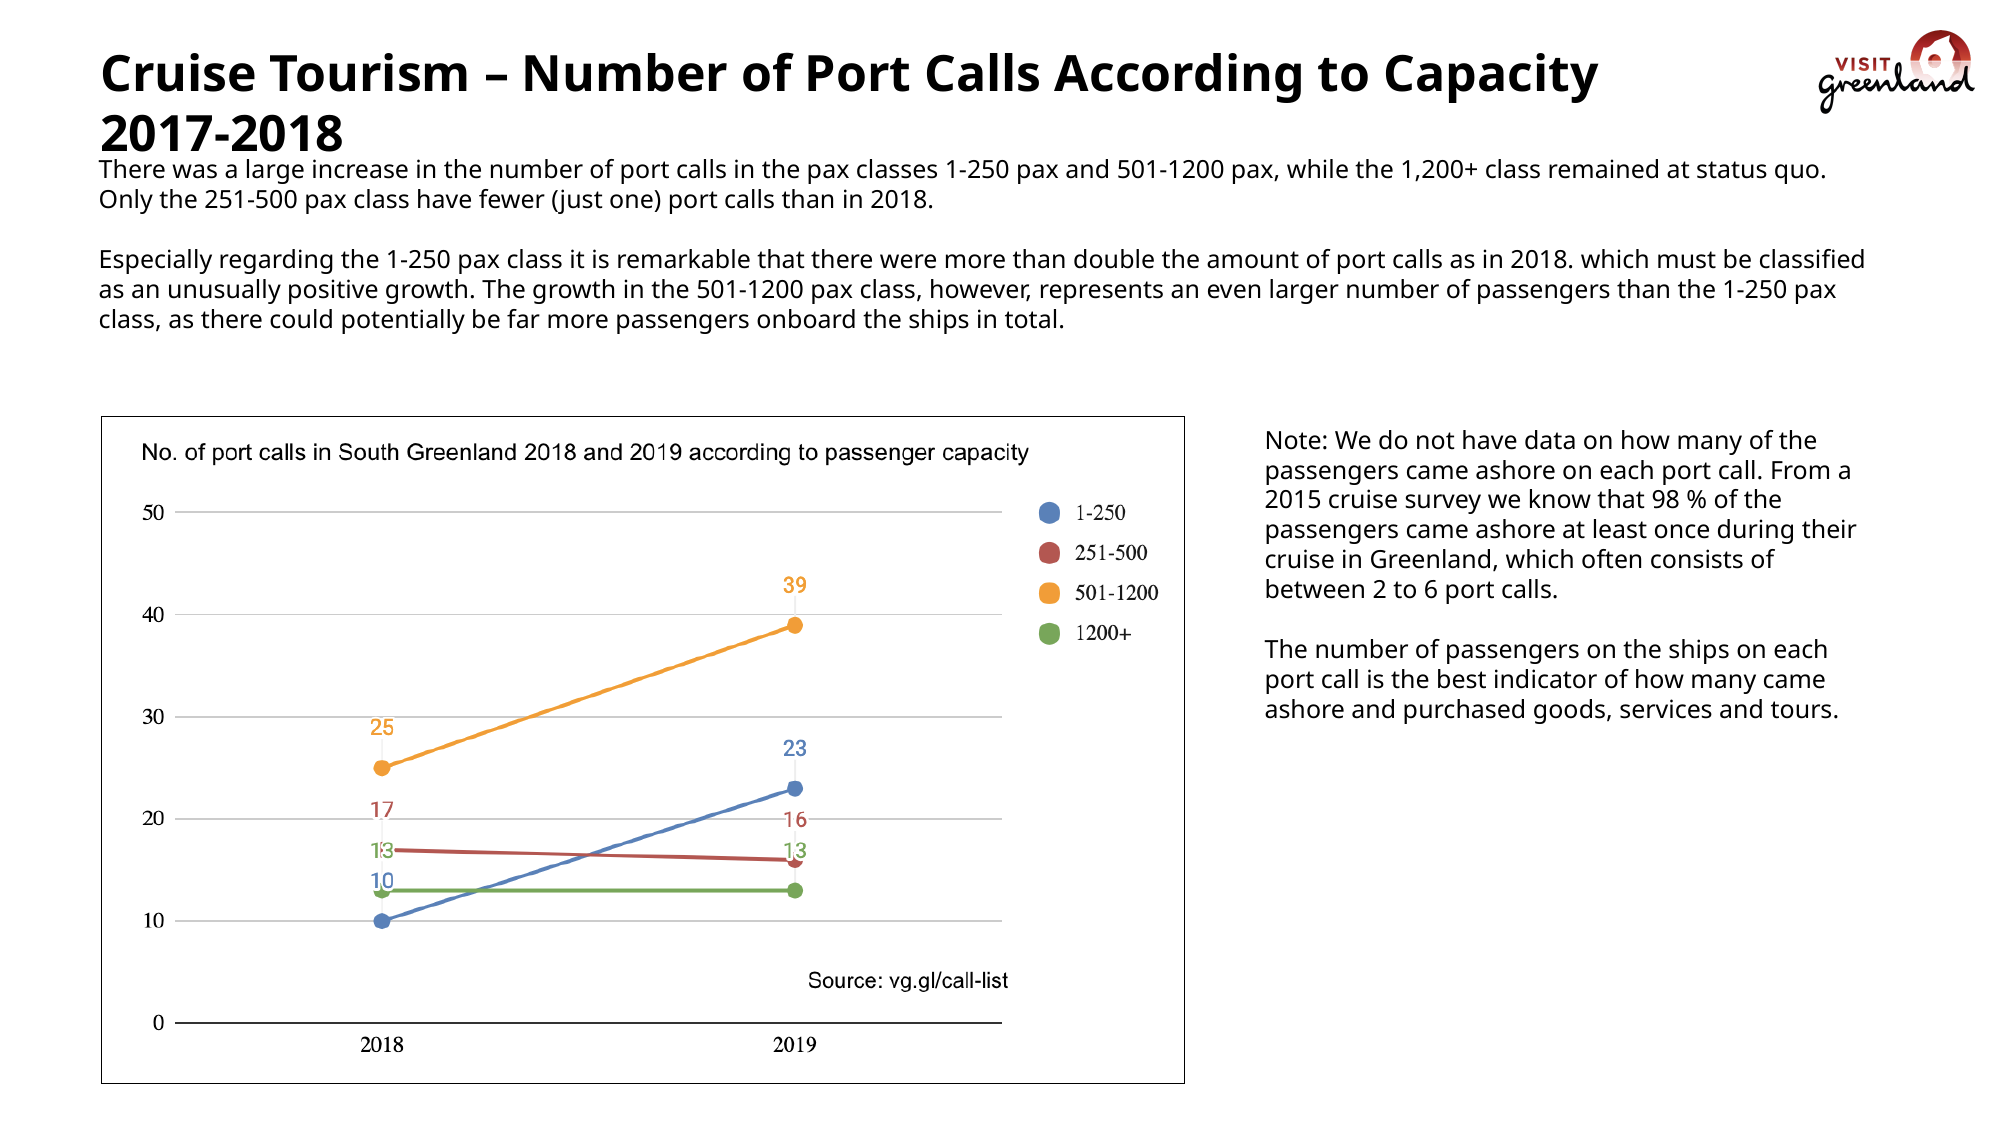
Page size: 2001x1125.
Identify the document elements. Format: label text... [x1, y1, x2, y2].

text_box Note: We do not have data on how many of the passengers came ashore on each port call. From a 2015 cruise survey we know that 98 % of the passengers came ashore at least once during their cruise in Greenland, which often consists of between 2 to 6 port calls. The number of passengers on the ships on each port call is the best indicator of how many came ashore and purchased goods, services and tours. [1249, 416, 1897, 1069]
text_box There was a large increase in the number of port calls in the pax classes 1-250 pax and 501-1200 pax, while the 1,200+ class remained at status quo. Only the 251-500 pax class have fewer (just one) port calls than in 2018. Especially regarding the 1-250 pax class it is remarkable that there were more than double the amount of port calls as in 2018. which must be classified as an unusually positive growth. The growth in the 501-1200 pax class, however, represents an even larger number of passengers than the 1-250 pax class, as there could potentially be far more passengers onboard the ships in total. [83, 146, 1904, 400]
picture [101, 416, 1185, 1085]
picture [1797, 16, 1999, 127]
text_box Cruise Tourism – Number of Port Calls According to Capacity 2017-2018 [85, 33, 1743, 110]
